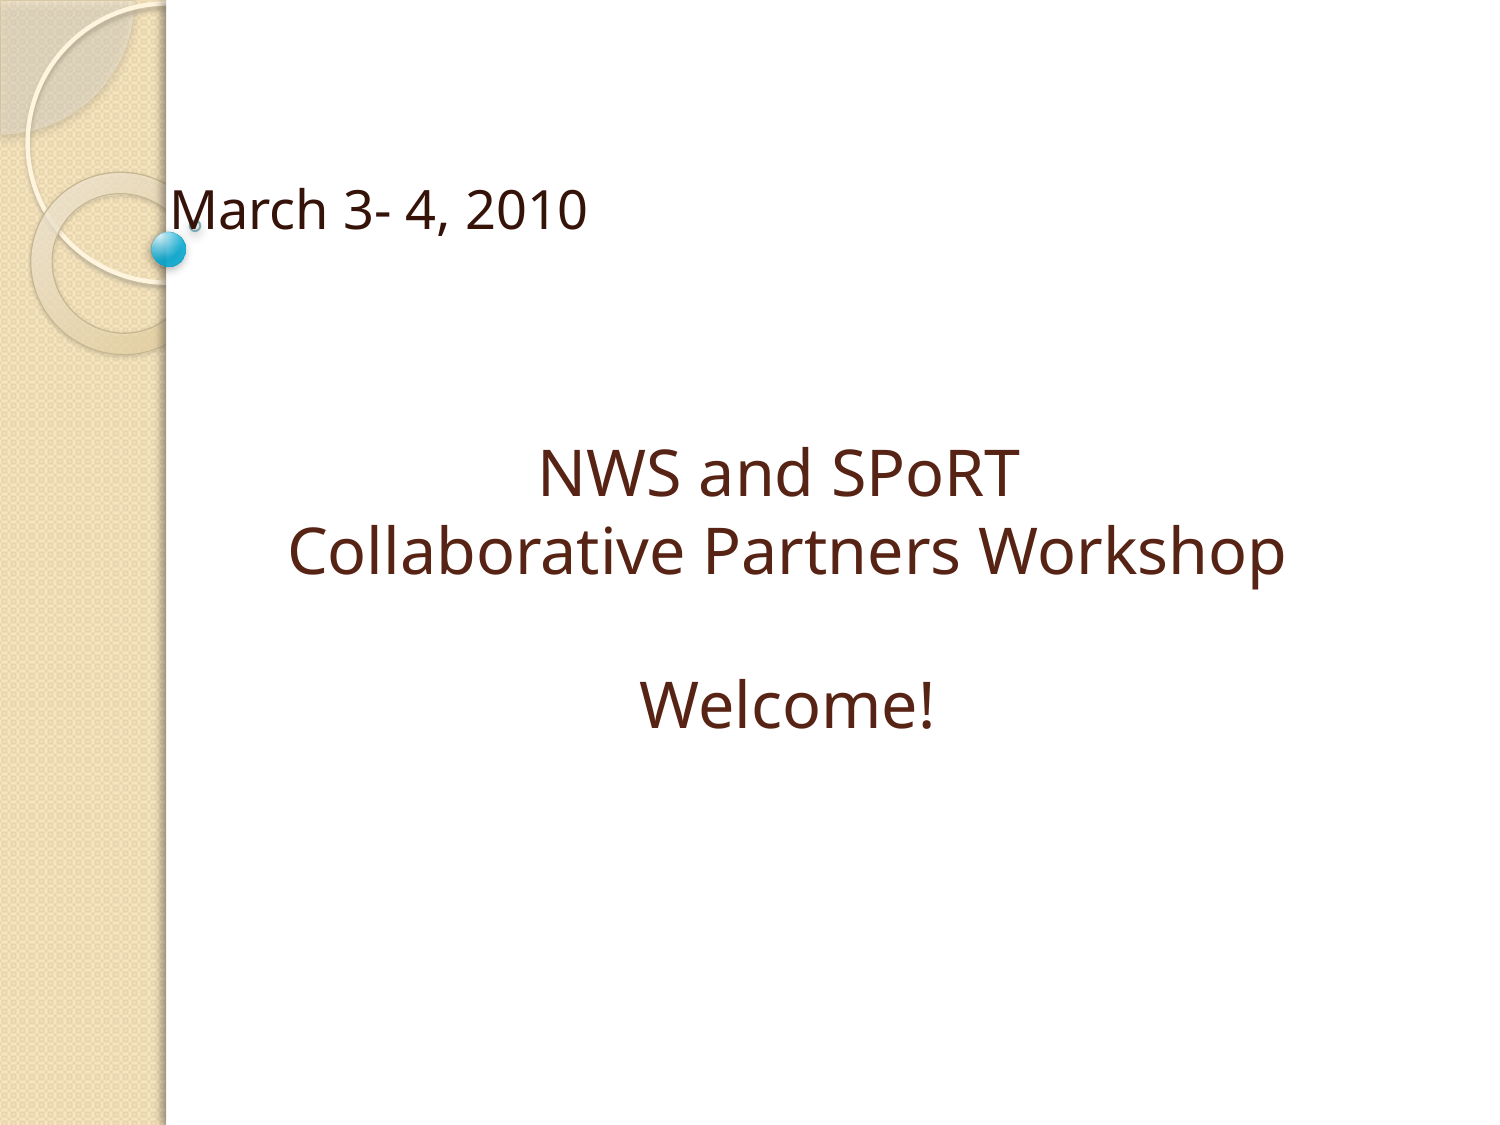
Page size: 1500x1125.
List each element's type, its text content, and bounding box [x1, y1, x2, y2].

title NWS and SPoRT Collaborative Partners Workshop Welcome! [150, 425, 1425, 749]
subtitle March 3- 4, 2010 [150, 174, 1425, 423]
